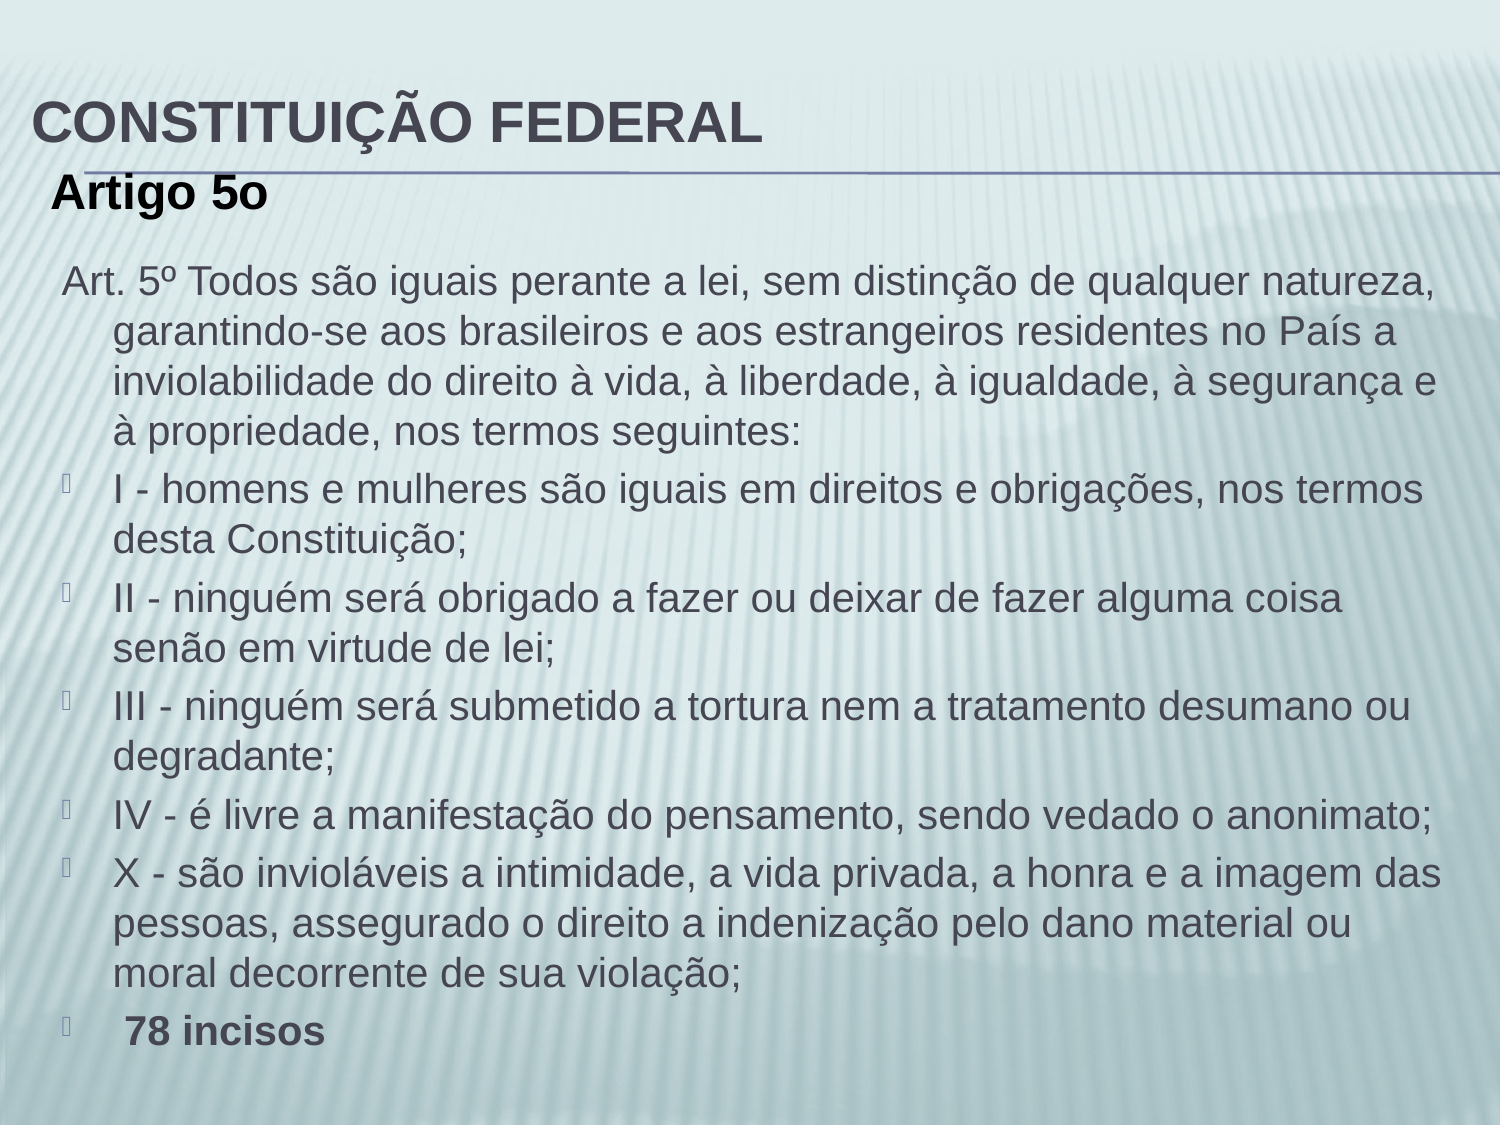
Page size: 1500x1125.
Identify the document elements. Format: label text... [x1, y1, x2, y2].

text_box Artigo 5o [35, 152, 1454, 228]
list Art. 5º Todos são iguais perante a lei, sem distinção de qualquer natureza, garantindo-se aos brasileiros e aos estrangeiros residentes no País a inviolabilidade do direito à vida, à liberdade, à igualdade, à segurança e à propriedade, nos termos seguintes: I - homens e mulheres são iguais em direitos e obrigações, nos termos desta Constituição; II - ninguém será obrigado a fazer ou deixar de fazer alguma coisa senão em virtude de lei; III - ninguém será submetido a tortura nem a tratamento desumano ou degradante; IV - é livre a manifestação do pensamento, sendo vedado o anonimato; X - são invioláveis a intimidade, a vida privada, a honra e a imagem das pessoas, assegurado o direito a indenização pelo dano material ou moral decorrente de sua violação; 78 incisos [46, 246, 1475, 1079]
title constituição federal [0, 75, 1475, 164]
